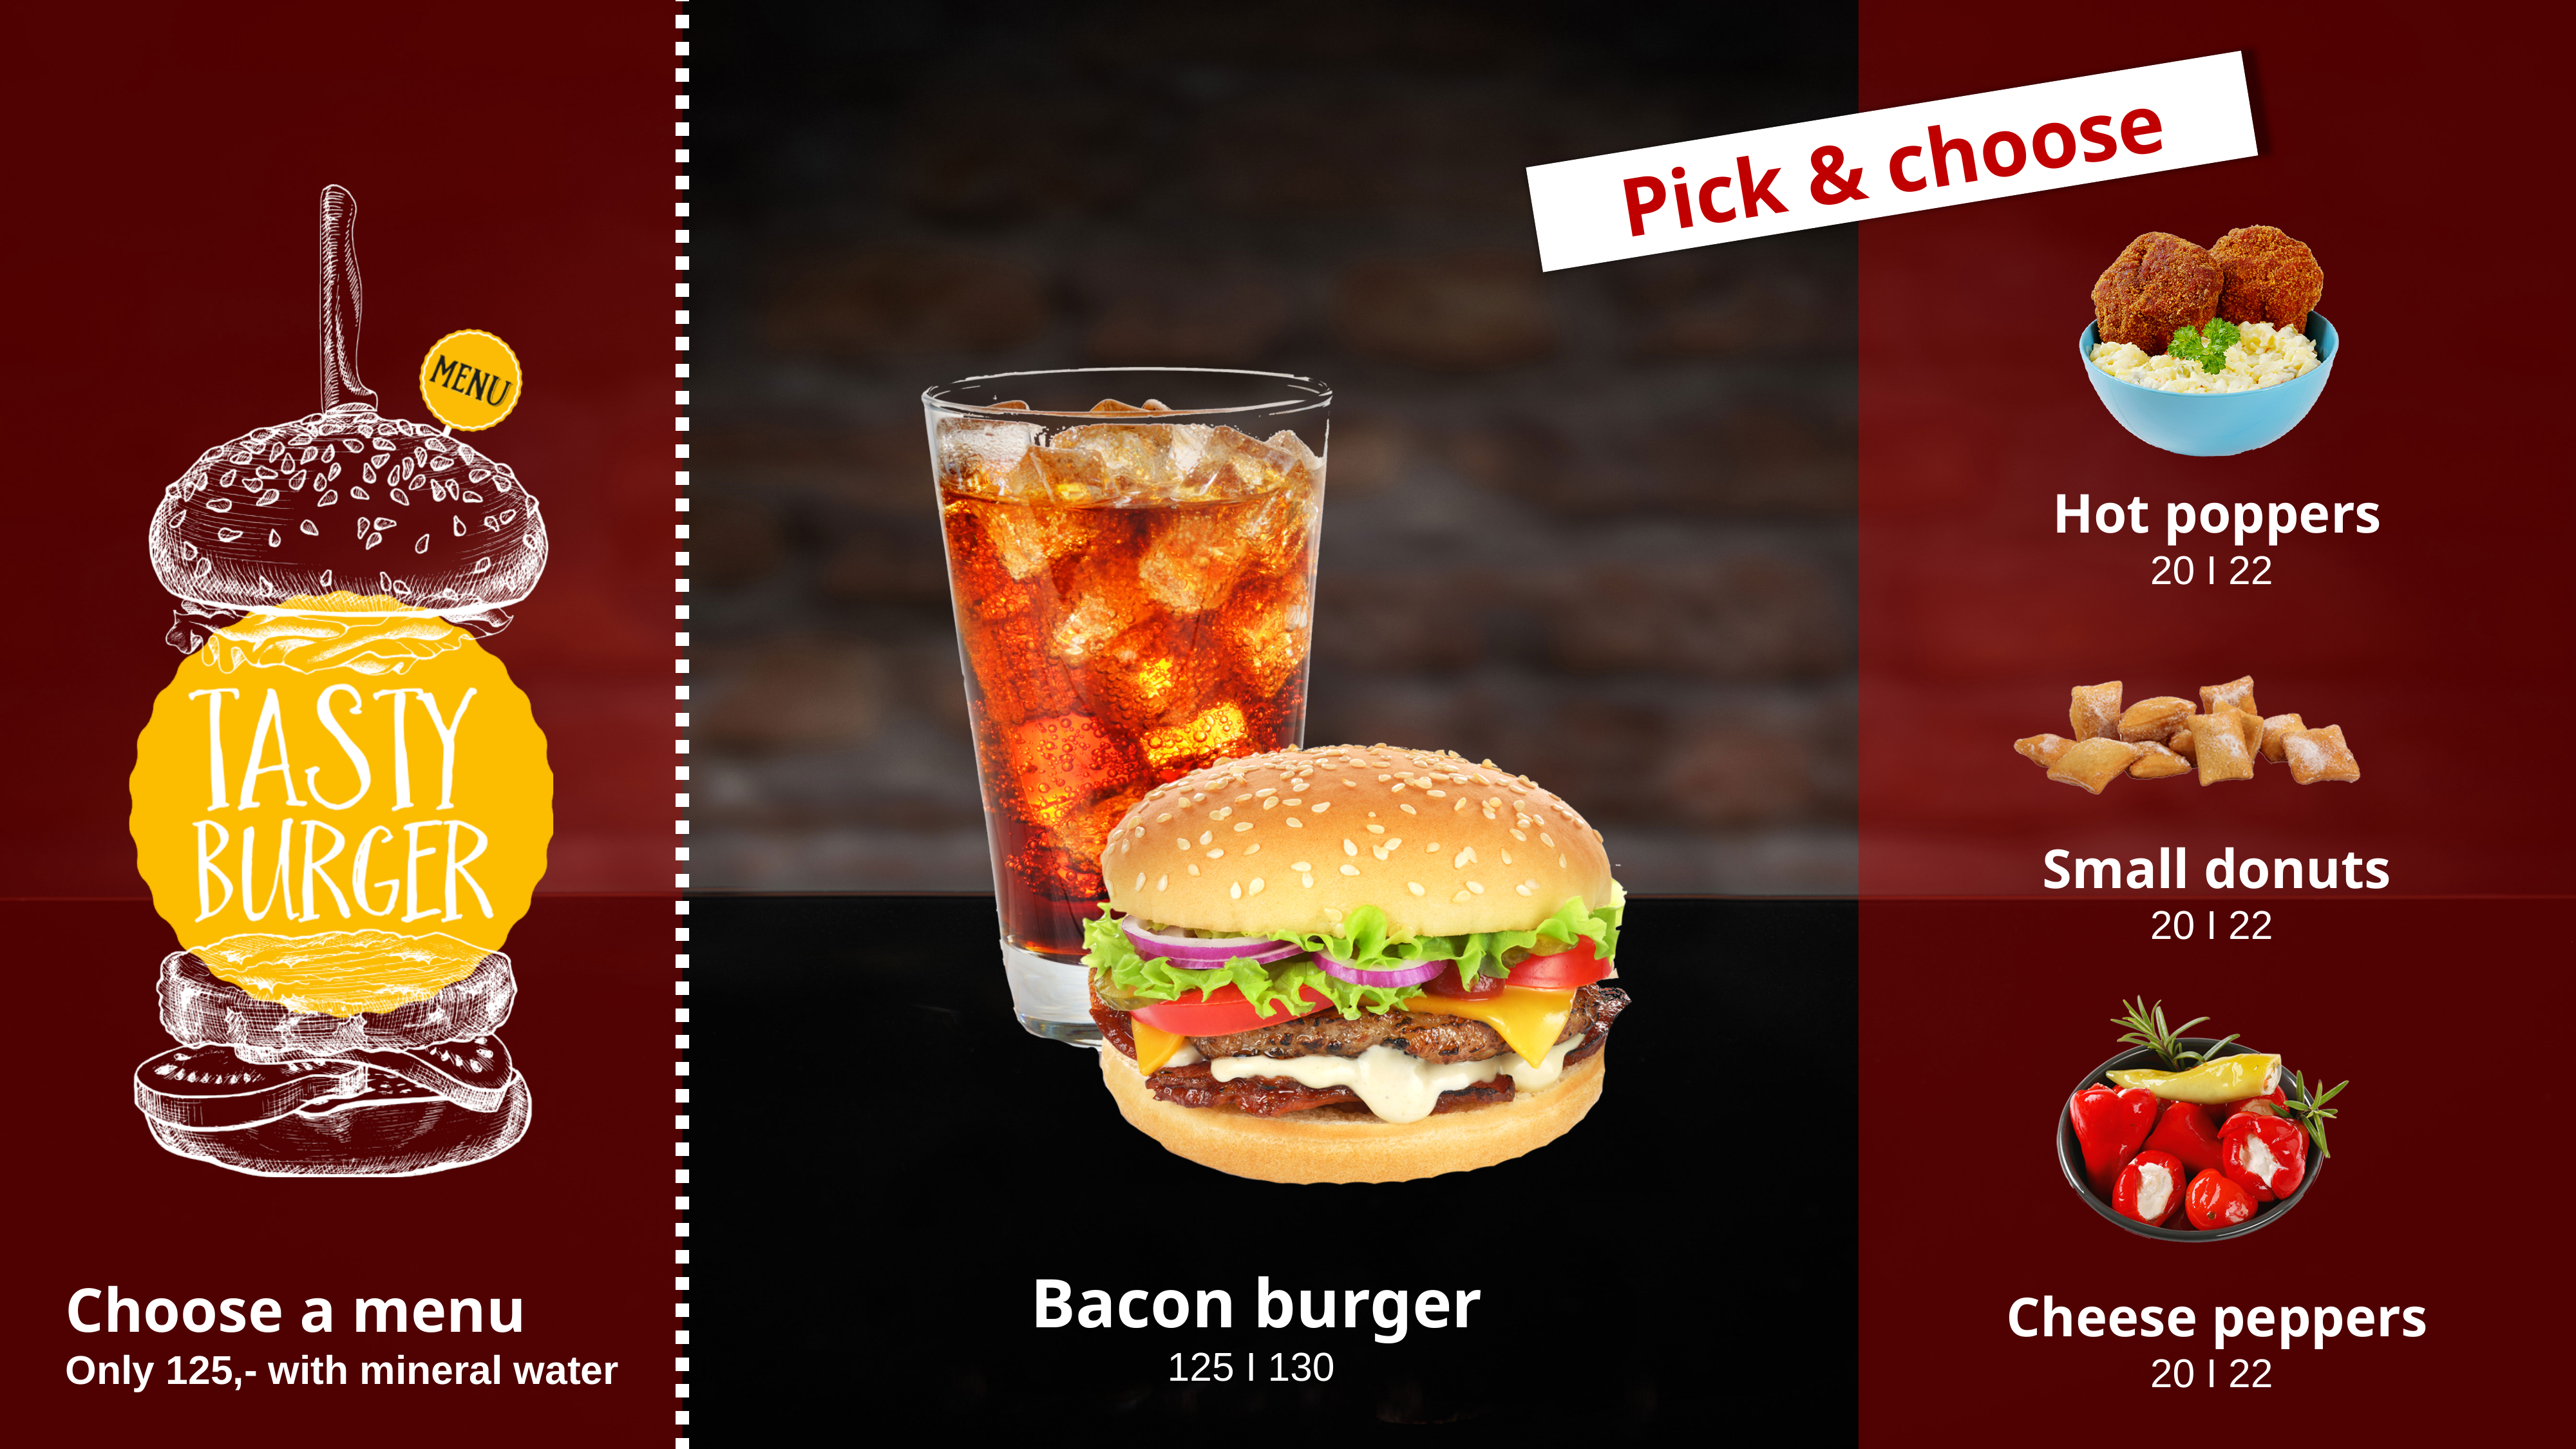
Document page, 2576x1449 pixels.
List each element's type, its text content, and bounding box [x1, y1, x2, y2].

text_box Small donuts 20 I 22 [1858, 830, 2576, 952]
picture [684, 0, 1857, 1449]
text_box Hot poppers 20 I 22 [1858, 475, 2576, 597]
picture [2035, 984, 2372, 1256]
text_box Choose a menu Only 125,- with mineral water [55, 1267, 636, 1397]
picture [2079, 212, 2345, 460]
text_box Bacon burger 125 I 130 [688, 1255, 1832, 1394]
text_box [0, 0, 680, 1449]
text_box [1857, 0, 2576, 1449]
text_box Cheese peppers 20 I 22 [1858, 1278, 2576, 1400]
picture [1984, 672, 2398, 801]
picture [129, 184, 554, 1178]
text_box Pick & choose [1526, 50, 2259, 272]
